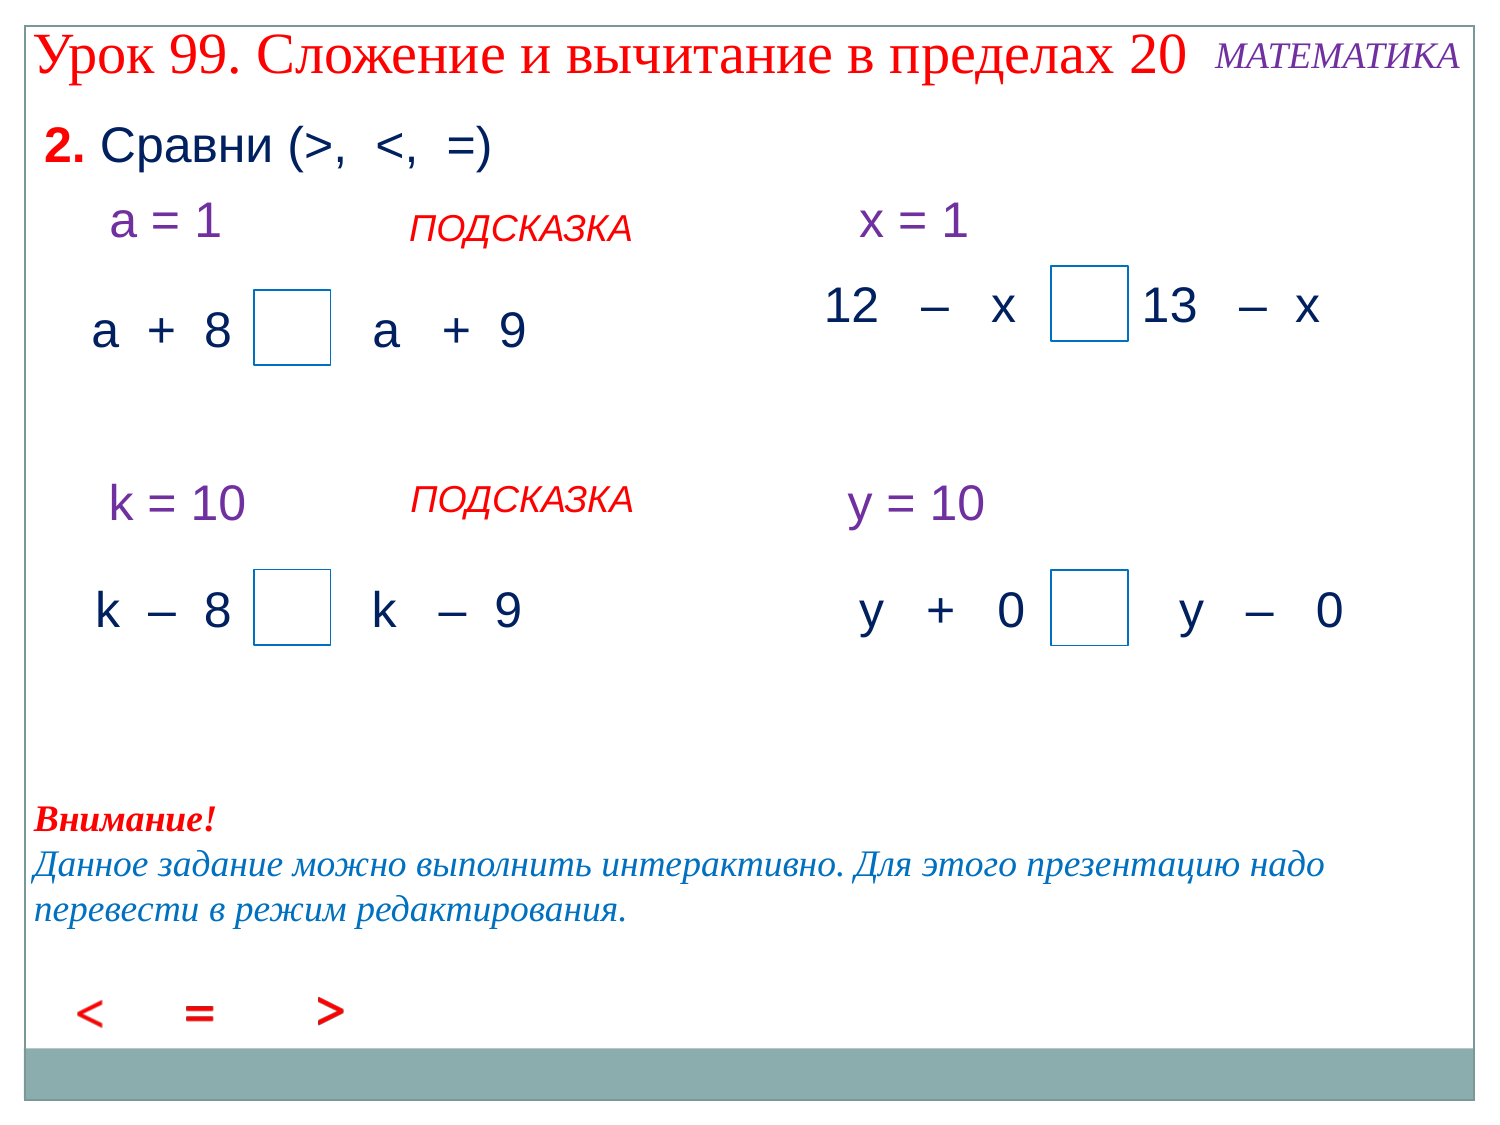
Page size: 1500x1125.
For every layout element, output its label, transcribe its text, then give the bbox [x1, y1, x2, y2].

text_box 12 – x 13 – x [808, 268, 1024, 340]
picture [1041, 562, 1139, 670]
picture [1031, 256, 1129, 363]
text_box 12 – x 13 – x [1135, 264, 1362, 340]
text_box y + 0 y – 0 [844, 569, 1036, 645]
text_box y + 0 y – 0 [1144, 569, 1390, 645]
text_box Урок 99. Сложение и вычитание в пределах 20 [17, 7, 1233, 93]
picture [282, 961, 379, 1068]
text_box Внимание! Данное задание можно выполнить интерактивно. Для этого презентацию надо перевести в режим редактирования. [18, 786, 1478, 937]
text_box k – 8 k – 9 [348, 569, 580, 645]
picture [247, 558, 344, 665]
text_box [93, 462, 1040, 540]
text_box а + 8 а + 9 [355, 289, 573, 365]
picture [40, 963, 138, 1071]
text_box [94, 179, 1052, 258]
picture [252, 279, 349, 386]
text_box а + 8 а + 9 [76, 289, 245, 365]
picture [150, 963, 248, 1071]
text_box МАТЕМАТИКА [1200, 23, 1476, 84]
text_box k – 8 k – 9 [80, 569, 240, 645]
text_box 2. Сравни (>, <, =) [29, 104, 893, 180]
